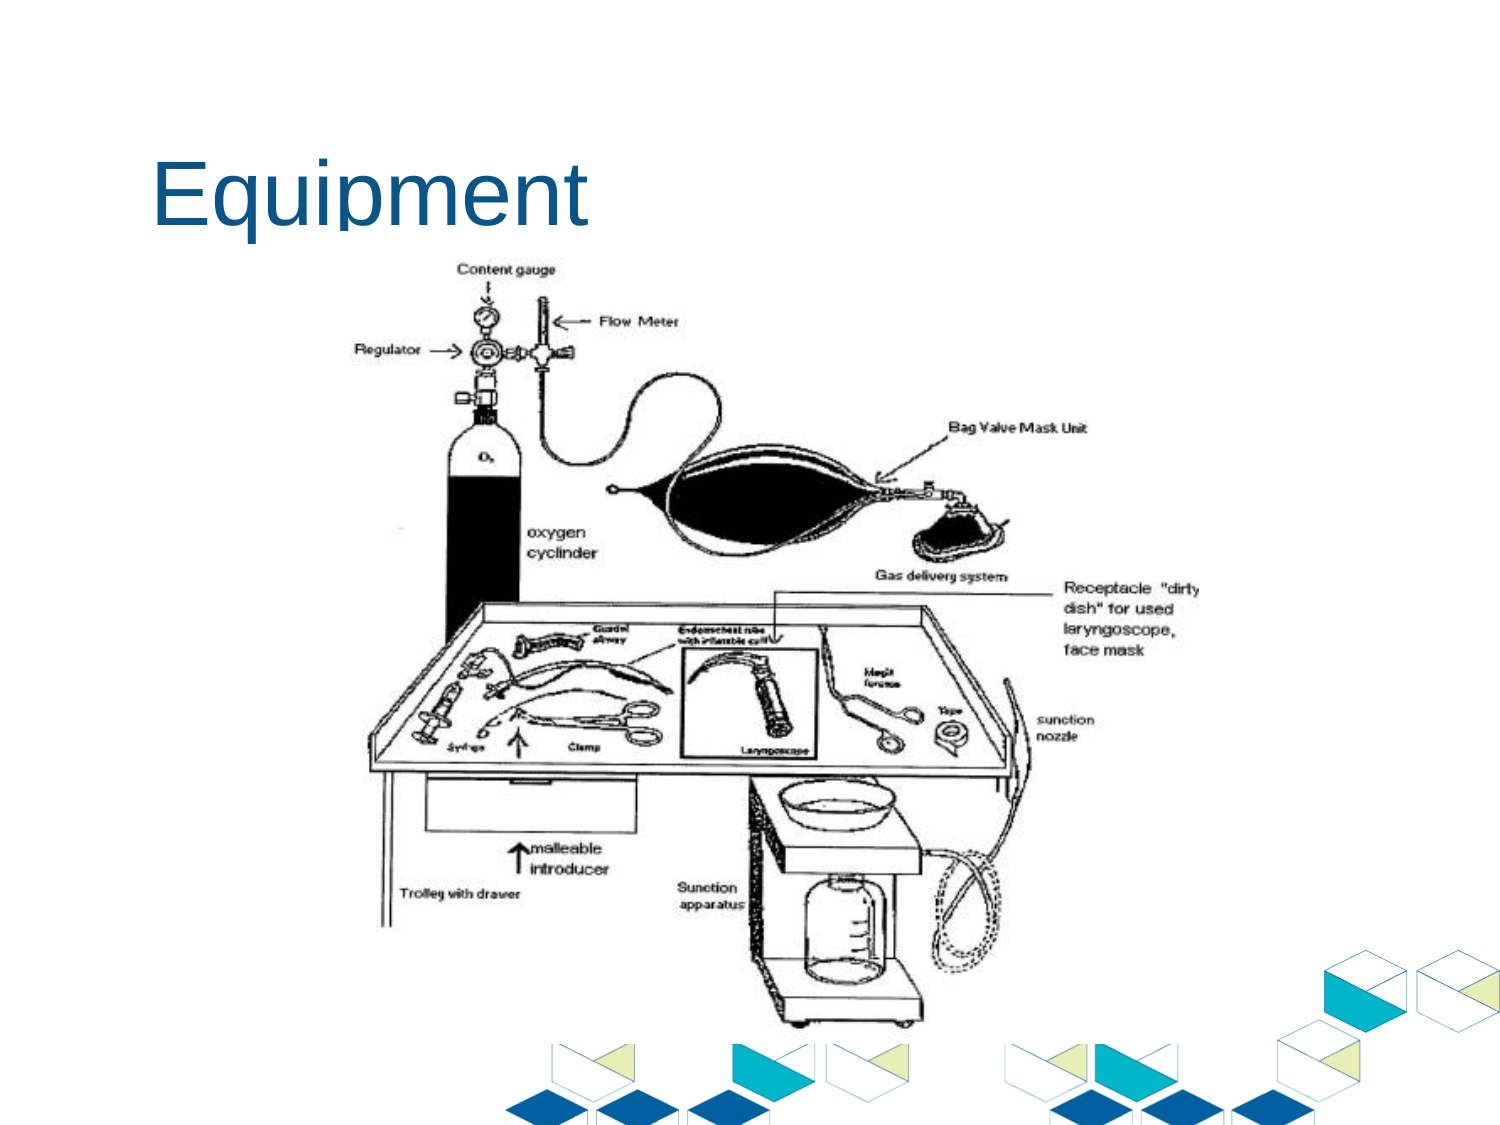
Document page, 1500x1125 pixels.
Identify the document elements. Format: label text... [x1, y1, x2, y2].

picture [336, 231, 1500, 1125]
title Equipment [135, 94, 1425, 283]
